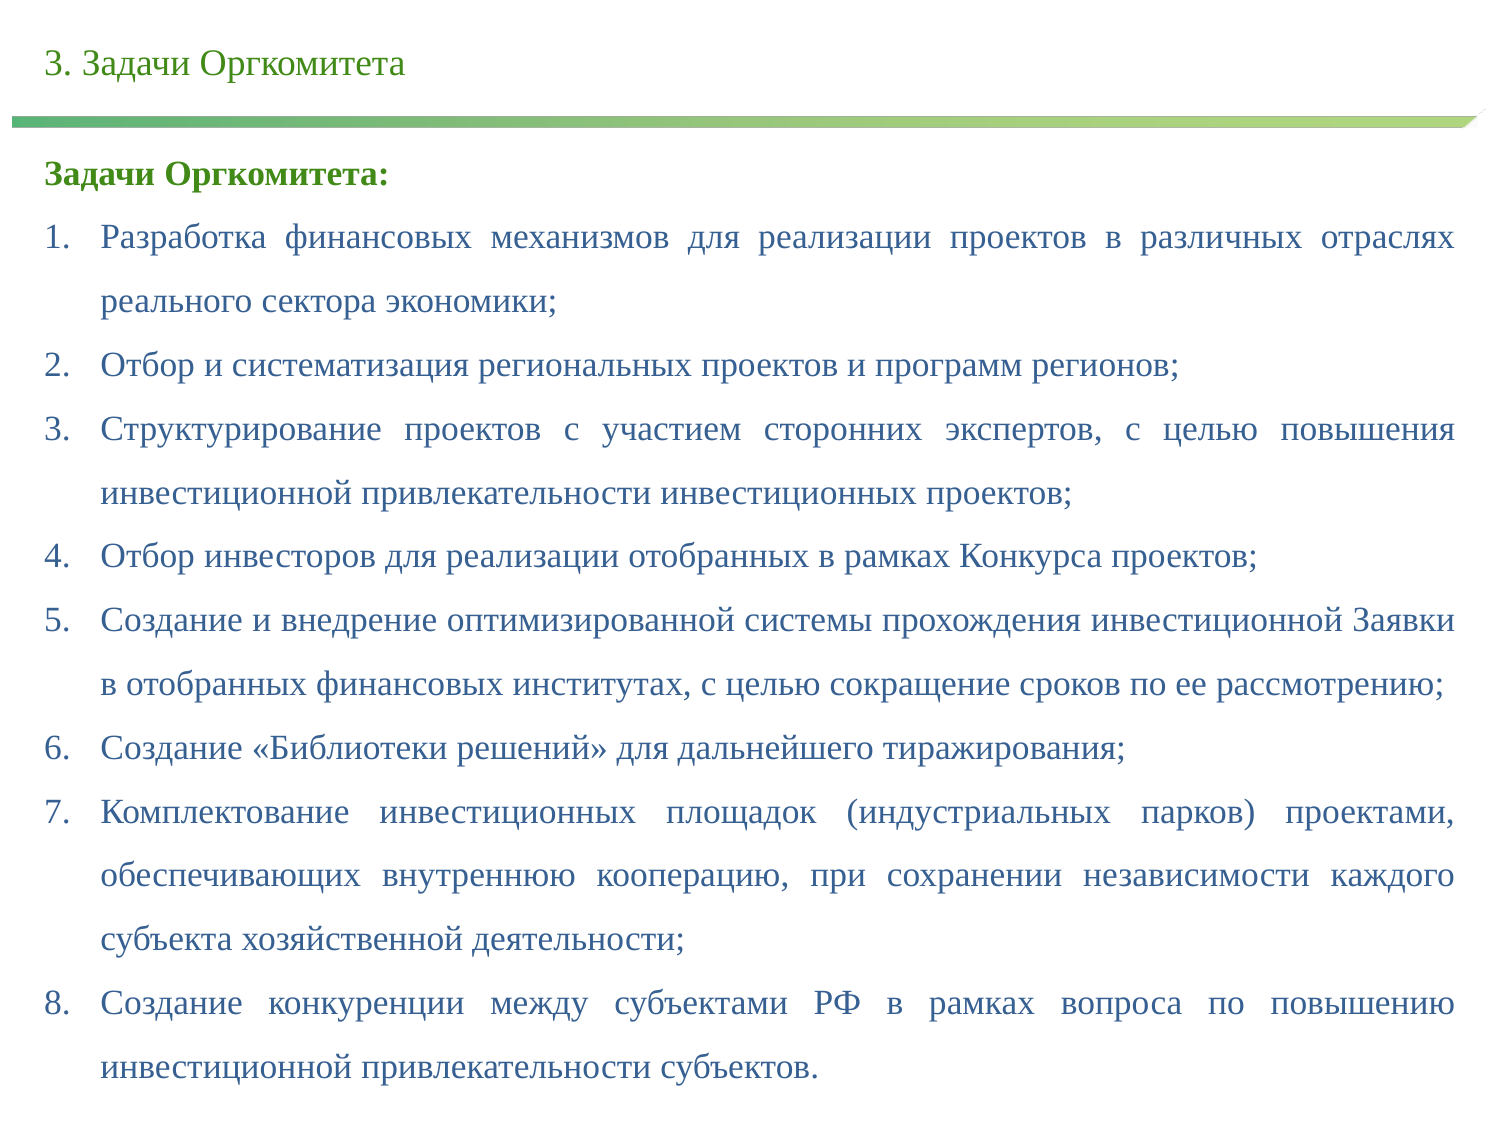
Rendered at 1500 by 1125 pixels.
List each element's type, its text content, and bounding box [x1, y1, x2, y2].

text_box 3. Задачи Оргкомитета [29, 30, 928, 91]
picture [12, 107, 1487, 129]
text_box Задачи Оргкомитета: Разработка финансовых механизмов для реализации проектов в различных отраслях реального сектора экономики; Отбор и систематизация региональных проектов и программ регионов; Структурирование проектов с участием сторонних экспертов, с целью повышения инвестиционной привлекательности инвестиционных проектов; Отбор инвесторов для реализации отобранных в рамках Конкурса проектов; Создание и внедрение оптимизированной системы прохождения инвестиционной Заявки в отобранных финансовых институтах, с целью сокращение сроков по ее рассмотрению; Создание «Библиотеки решений» для дальнейшего тиражирования; Комплектование инвестиционных площадок (индустриальных парков) проектами, обеспечивающих внутреннюю кооперацию, при сохранении независимости каждого субъекта хозяйственной деятельности; Создание конкуренции между субъектами РФ в рамках вопроса по повышению инвестиционной привлекательности субъектов. [29, 142, 1471, 1093]
